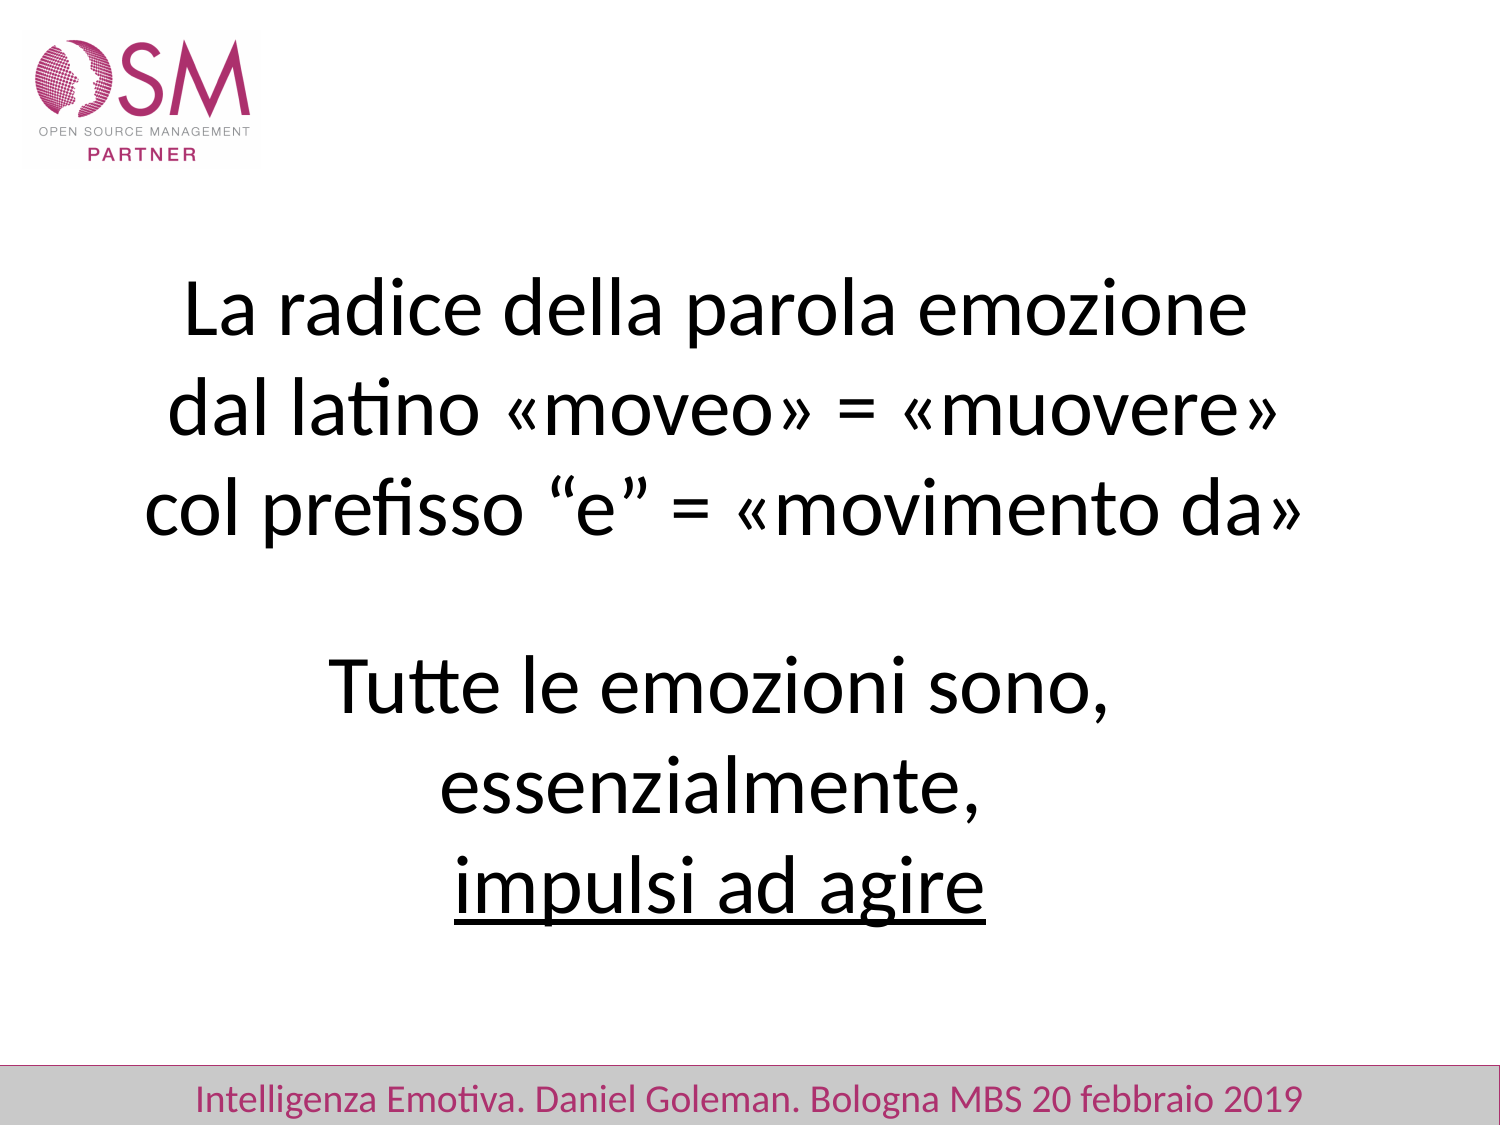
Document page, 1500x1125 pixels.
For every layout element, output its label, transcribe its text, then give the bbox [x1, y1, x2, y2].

picture [22, 30, 261, 169]
text_box Tutte le emozioni sono, essenzialmente, impulsi ad agire [108, 622, 1332, 955]
text_box La radice della parola emozione dal latino «moveo» = «muovere» col prefisso “e” = «movimento da» [120, 244, 1332, 575]
text_box Intelligenza Emotiva. Daniel Goleman. Bologna MBS 20 febbraio 2019 [0, 1065, 1500, 1125]
